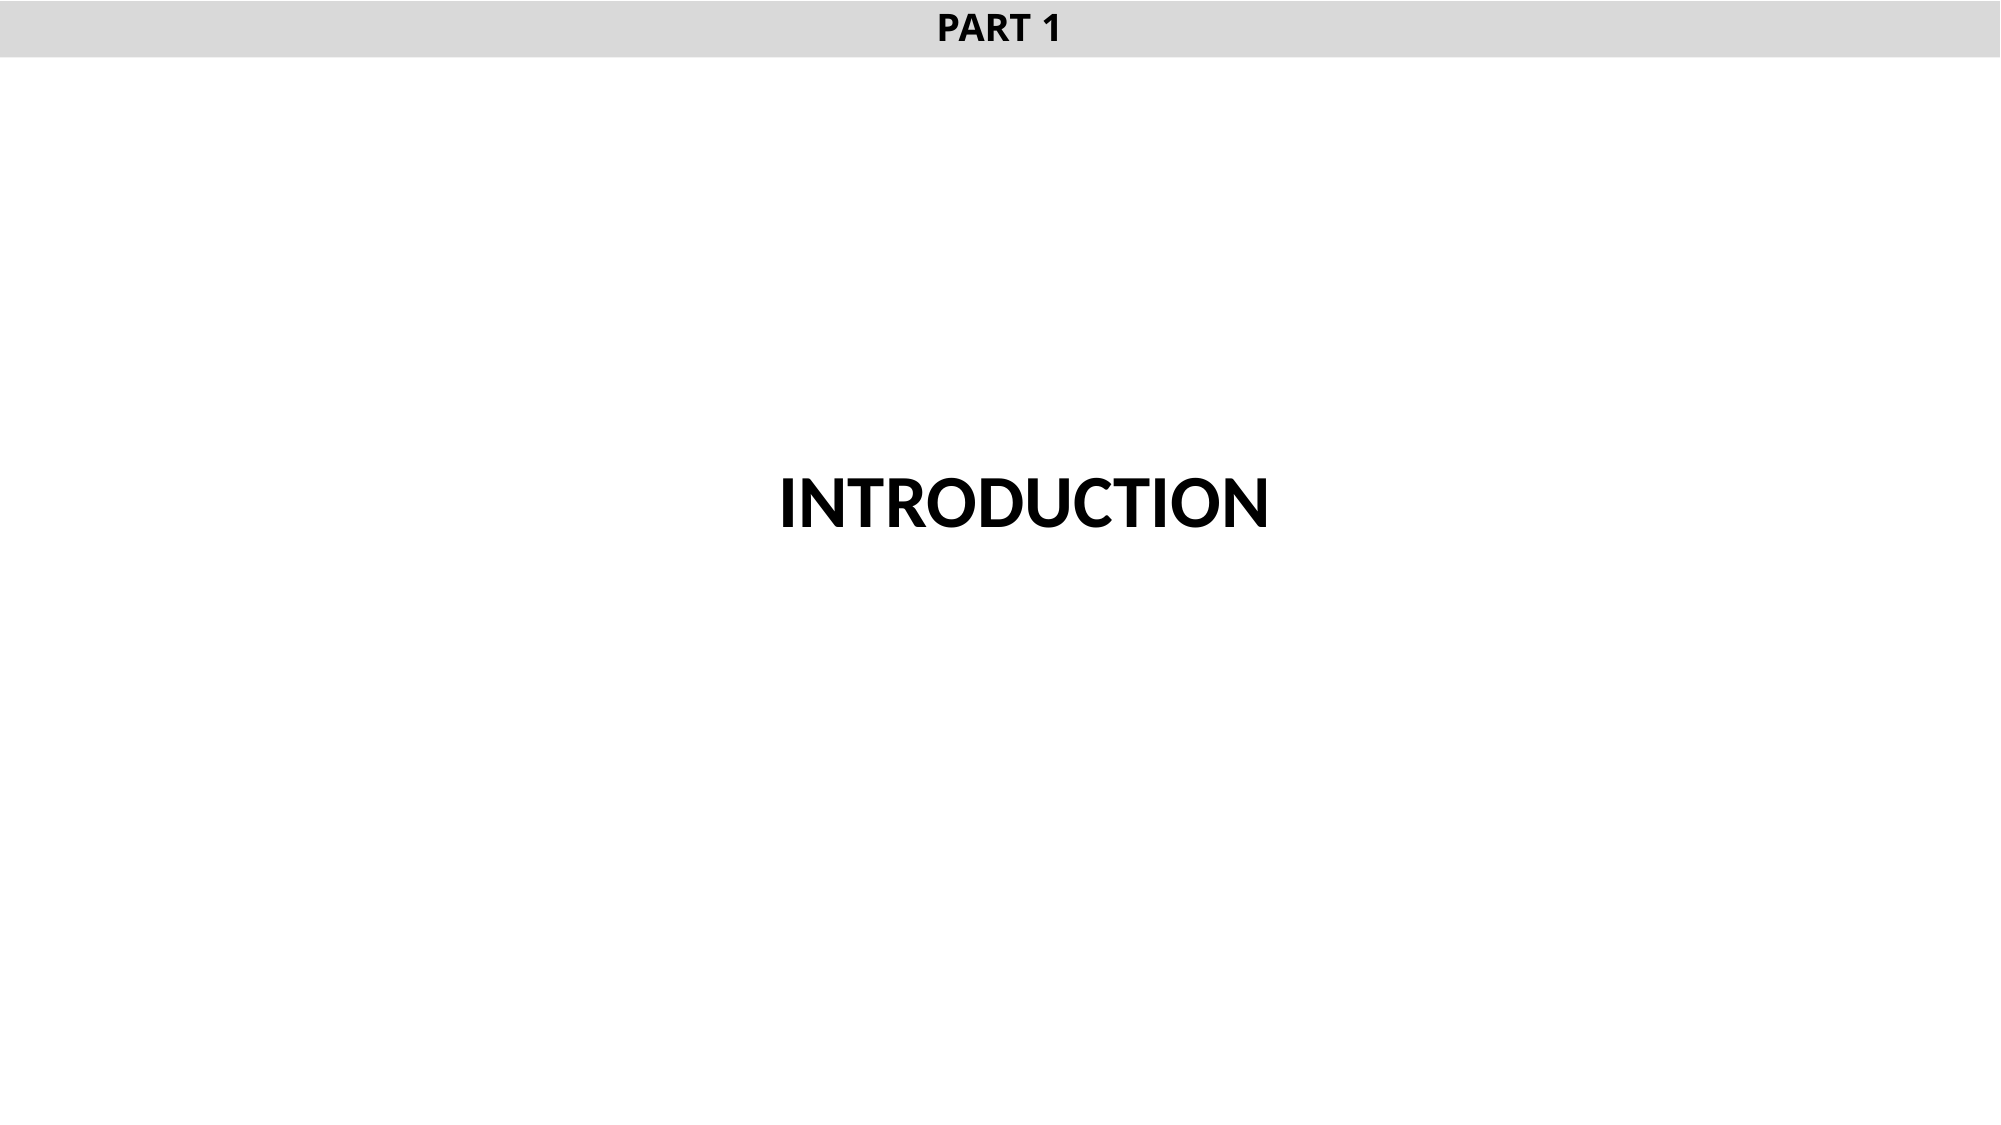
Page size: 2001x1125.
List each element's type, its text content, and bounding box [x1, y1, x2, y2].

title PART 1 [0, 1, 2000, 58]
list INTRODUCTION [542, 454, 1508, 558]
